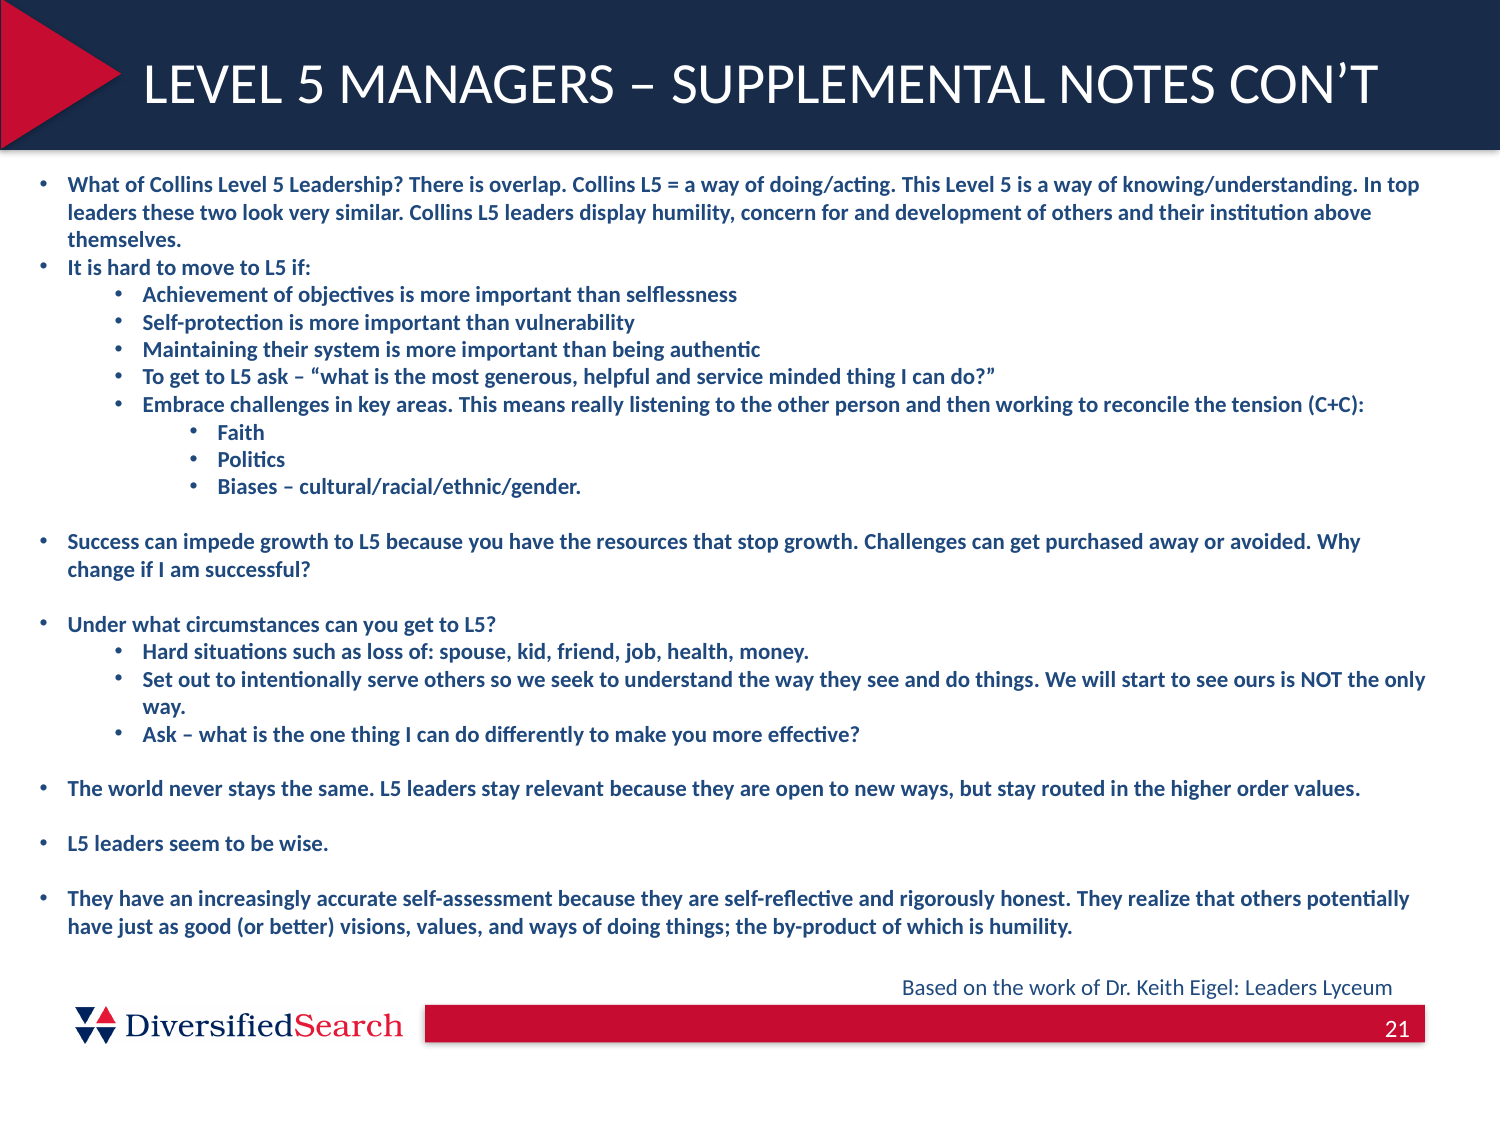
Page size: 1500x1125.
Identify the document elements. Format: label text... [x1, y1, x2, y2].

text_box LEVEL 5 MANAGERS – SUPPLEMENTAL NOTES CON’T [129, 37, 1500, 123]
text_box What of Collins Level 5 Leadership? There is overlap. Collins L5 = a way of doing/acting. This Level 5 is a way of knowing/understanding. In top leaders these two look very similar. Collins L5 leaders display humility, concern for and development of others and their institution above themselves. It is hard to move to L5 if: Achievement of objectives is more important than selflessness Self-protection is more important than vulnerability Maintaining their system is more important than being authentic To get to L5 ask – “what is the most generous, helpful and service minded thing I can do?” Embrace challenges in key areas. This means really listening to the other person and then working to reconcile the tension (C+C): Faith Politics Biases – cultural/racial/ethnic/gender. Success can impede growth to L5 because you have the resources that stop growth. Challenges can get purchased away or avoided. Why change if I am successful? Under what circumstances can you get to L5? Hard situations such as loss of: spouse, kid, friend, job, health, money. Set out to intentionally serve others so we seek to understand the way they see and do things. We will start to see ours is NOT the only way. Ask – what is the one thing I can do differently to make you more effective? The world never stays the same. L5 leaders stay relevant because they are open to new ways, but stay routed in the higher order values. L5 leaders seem to be wise. They have an increasingly accurate self-assessment because they are self-reflective and rigorously honest. They realize that others potentially have just as good (or better) visions, values, and ways of doing things; the by-product of which is humility. [24, 162, 1450, 974]
picture [75, 1006, 403, 1044]
text_box Based on the work of Dr. Keith Eigel: Leaders Lyceum [887, 965, 1426, 1008]
